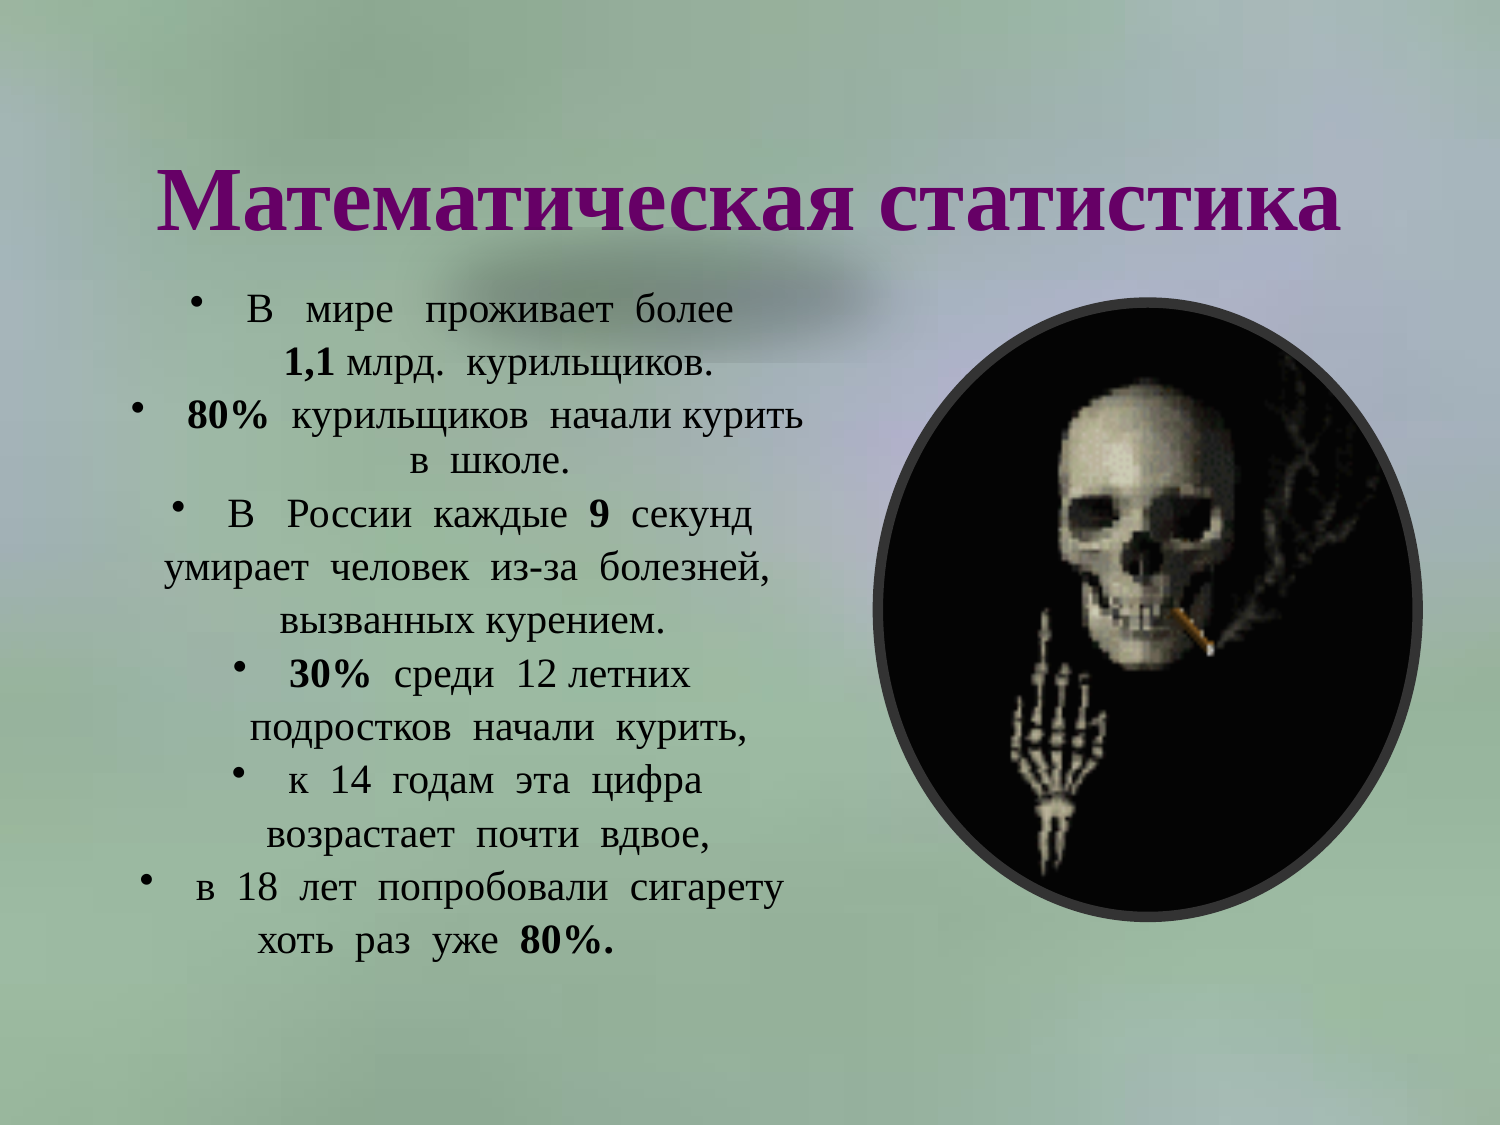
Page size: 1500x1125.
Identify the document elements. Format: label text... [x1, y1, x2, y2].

list В мире проживает более 1,1 млрд. курильщиков. 80% курильщиков начали курить в школе. В России каждые 9 секунд умирает человек из-за болезней, вызванных курением. 30% среди 12 летних подростков начали курить, к 14 годам эта цифра возрастает почти вдвое, в 18 лет попробовали сигарету хоть раз уже 80%. [112, 278, 834, 1001]
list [877, 302, 1418, 918]
picture [0, 0, 1500, 1125]
title Математическая статистика [112, 99, 1388, 288]
